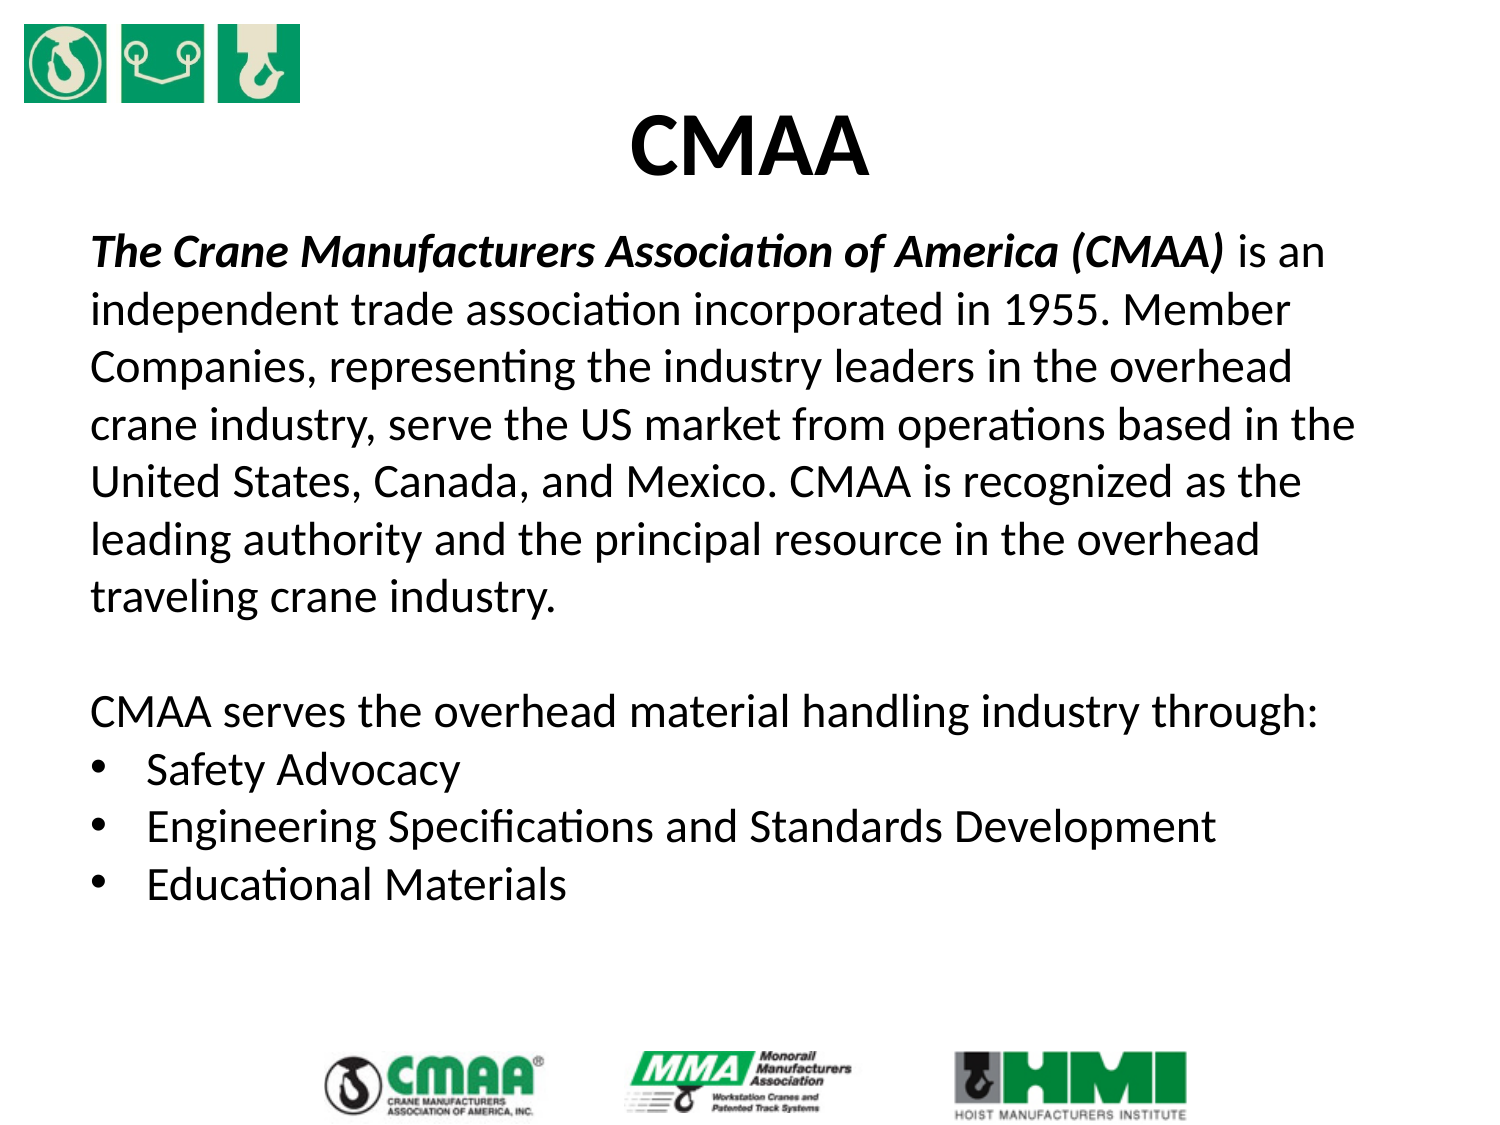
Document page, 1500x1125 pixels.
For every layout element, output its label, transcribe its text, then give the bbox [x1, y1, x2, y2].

list The Crane Manufacturers Association of America (CMAA) is an independent trade association incorporated in 1955. Member Companies, representing the industry leaders in the overhead crane industry, serve the US market from operations based in the United States, Canada, and Mexico. CMAA is recognized as the leading authority and the principal resource in the overhead traveling crane industry. CMAA serves the overhead material handling industry through: Safety Advocacy Engineering Specifications and Standards Development Educational Materials [75, 212, 1425, 1005]
picture [624, 1051, 938, 1113]
picture [24, 24, 300, 103]
picture [324, 1051, 549, 1124]
picture [950, 1051, 1190, 1124]
title CMAA [75, 45, 1425, 212]
